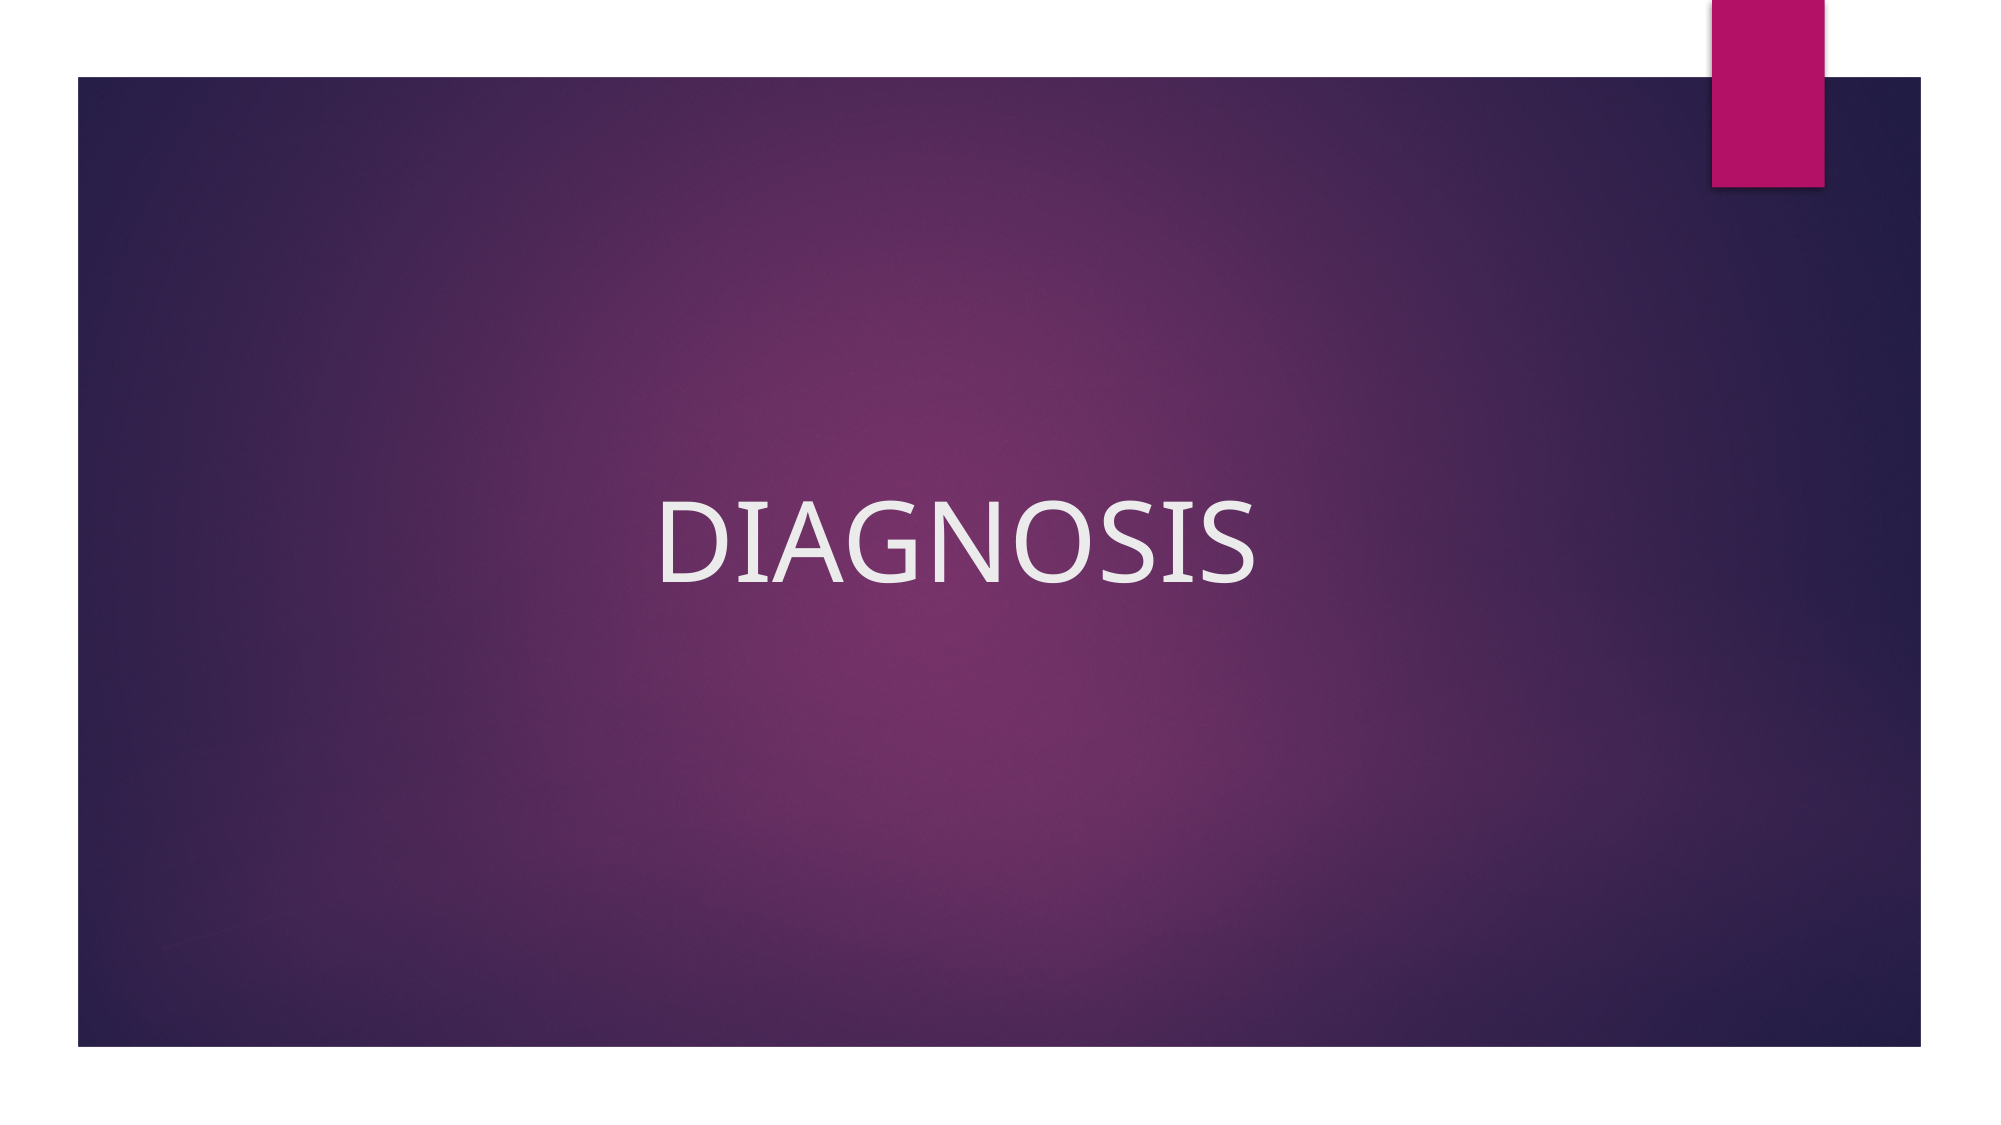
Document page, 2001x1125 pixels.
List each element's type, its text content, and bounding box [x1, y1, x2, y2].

title DIAGNOSIS [637, 344, 1638, 613]
